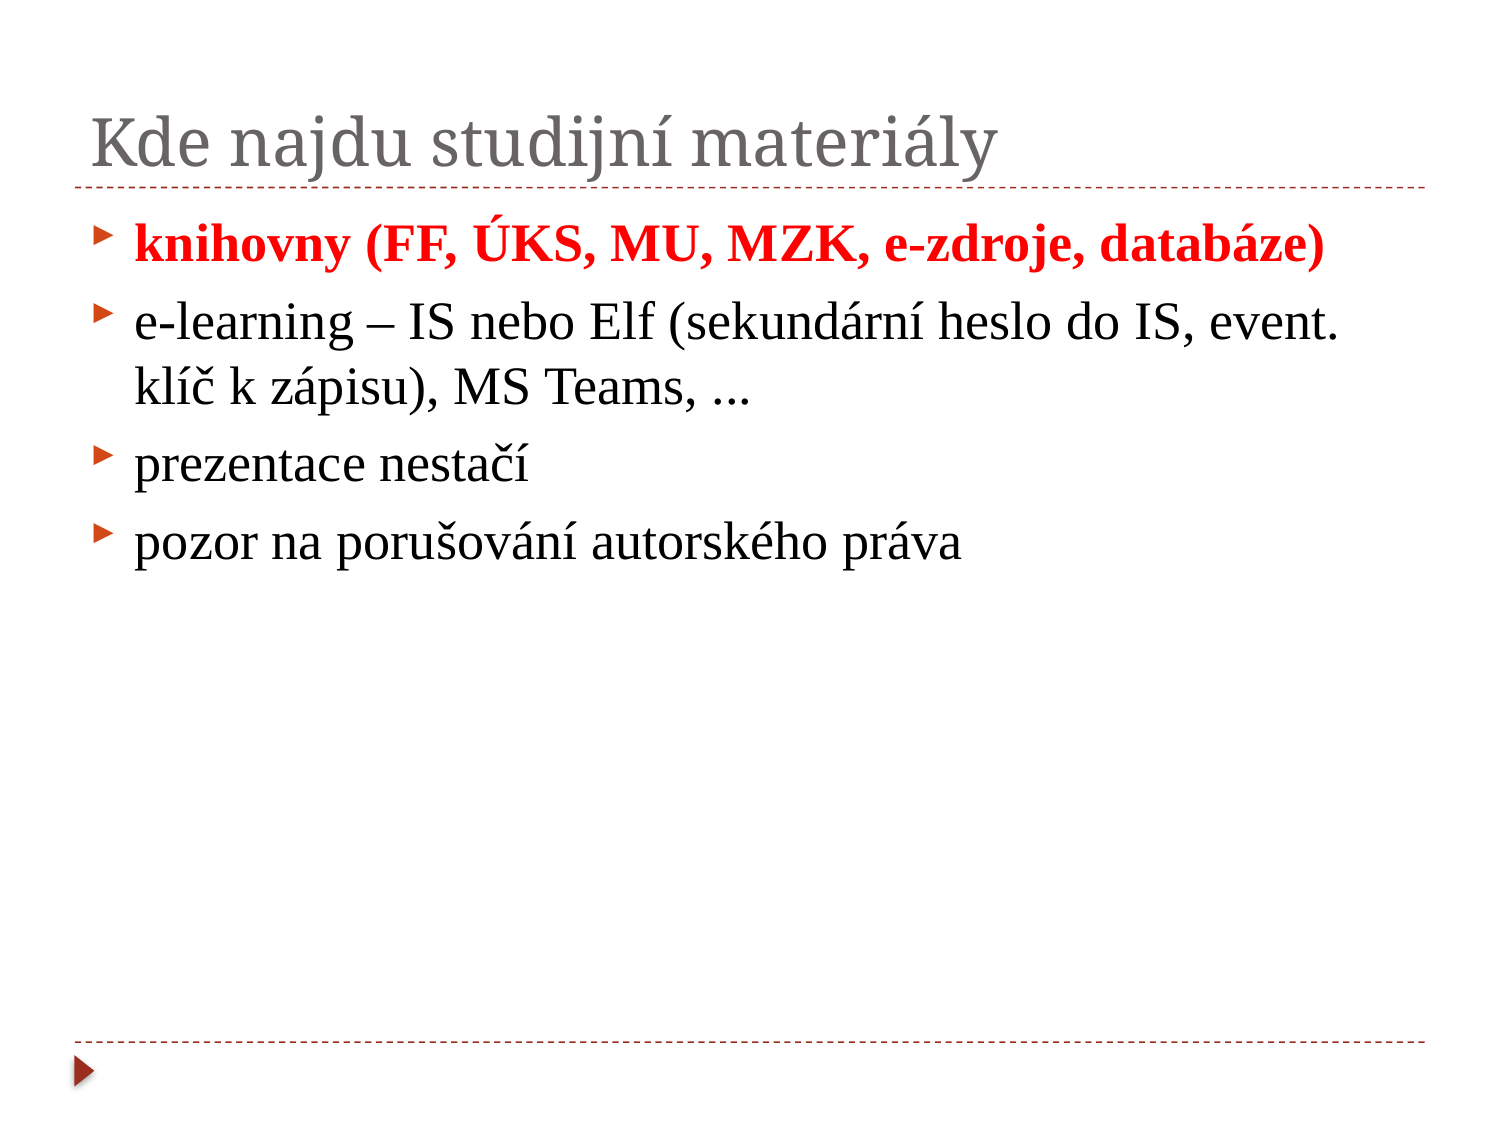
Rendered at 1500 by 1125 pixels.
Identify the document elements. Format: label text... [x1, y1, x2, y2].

list knihovny (FF, ÚKS, MU, MZK, e-zdroje, databáze) e-learning – IS nebo Elf (sekundární heslo do IS, event. klíč k zápisu), MS Teams, ... prezentace nestačí pozor na porušování autorského práva [75, 200, 1425, 1010]
title Kde najdu studijní materiály [75, 24, 1425, 188]
